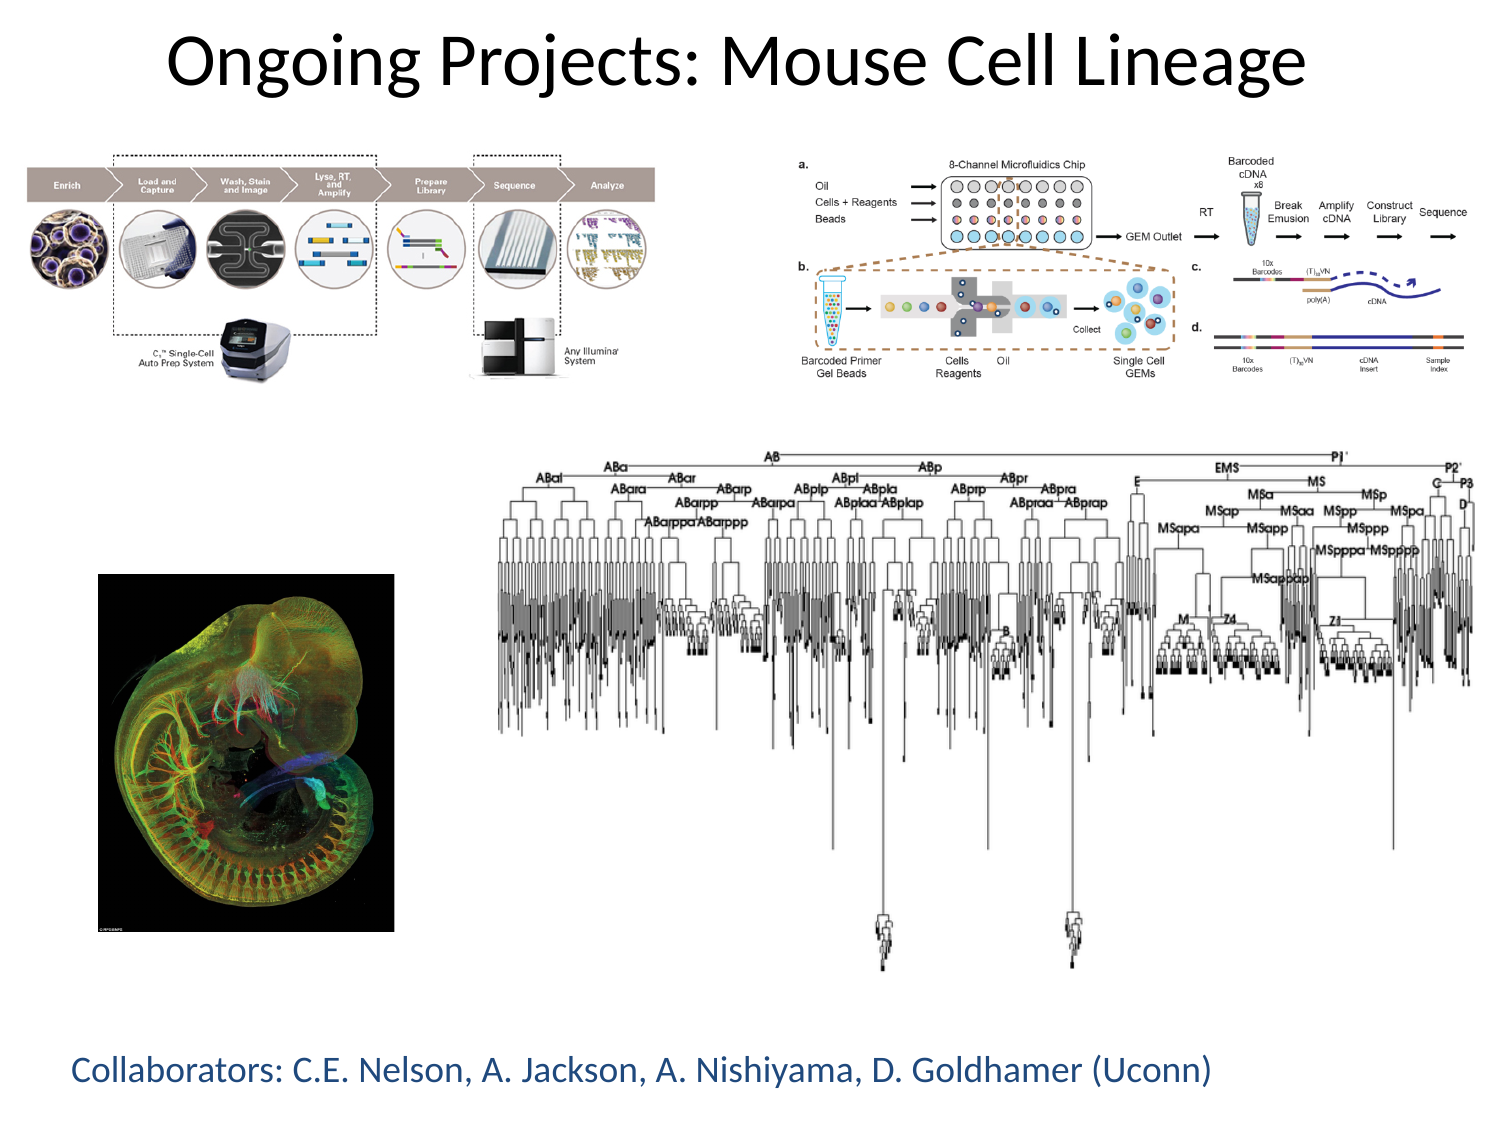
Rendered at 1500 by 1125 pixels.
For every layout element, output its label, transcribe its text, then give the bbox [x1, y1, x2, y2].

text_box Collaborators: C.E. Nelson, A. Jackson, A. Nishiyama, D. Goldhamer (Uconn) [56, 1037, 1229, 1098]
picture [21, 149, 659, 388]
picture [790, 149, 1499, 388]
text_box [497, 449, 1475, 975]
text_box Ongoing Projects: Mouse Cell Lineage [17, 3, 1475, 191]
text_box [98, 574, 395, 932]
